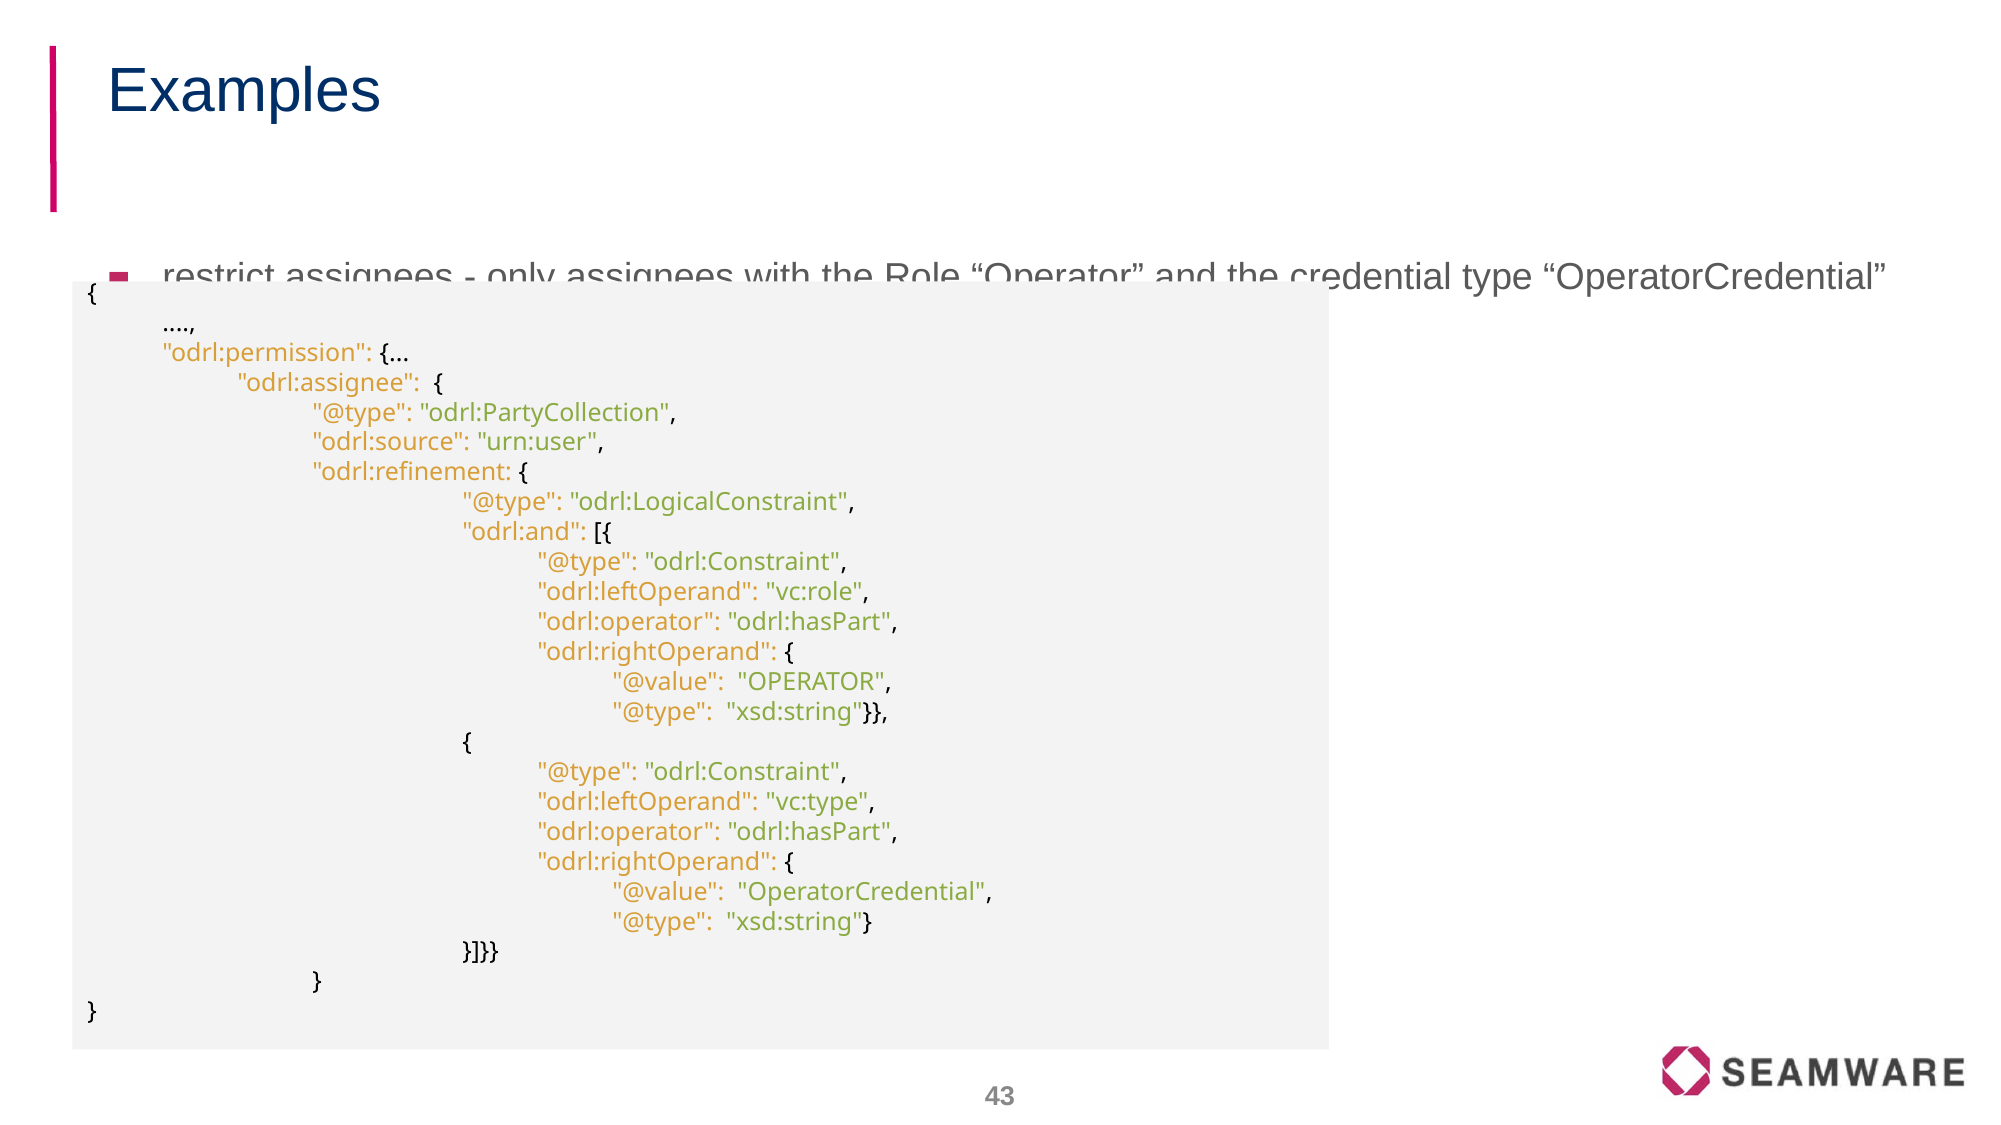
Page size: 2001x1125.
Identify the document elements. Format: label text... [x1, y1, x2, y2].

list restrict assignees - only assignees with the Role “Operator” and the credential type “OperatorCredential” [72, 222, 1921, 283]
text_box { ...., "odrl:permission": {... "odrl:assignee": { "@type": "odrl:PartyCollection", "odrl:source": "urn:user", "odrl:refinement: { "@type": "odrl:LogicalConstraint", "odrl:and": [{ "@type": "odrl:Constraint", "odrl:leftOperand": "vc:role", "odrl:operator": "odrl:hasPart", "odrl:rightOperand": { "@value": "OPERATOR", "@type": "xsd:string"}}, { "@type": "odrl:Constraint", "odrl:leftOperand": "vc:type", "odrl:operator": "odrl:hasPart", "odrl:rightOperand": { "@value": "OperatorCredential", "@type": "xsd:string"} }]}} } } [72, 281, 1329, 1050]
slide_number 42 [887, 1065, 1113, 1125]
title Examples [92, 41, 1921, 207]
picture [1656, 1040, 1975, 1101]
